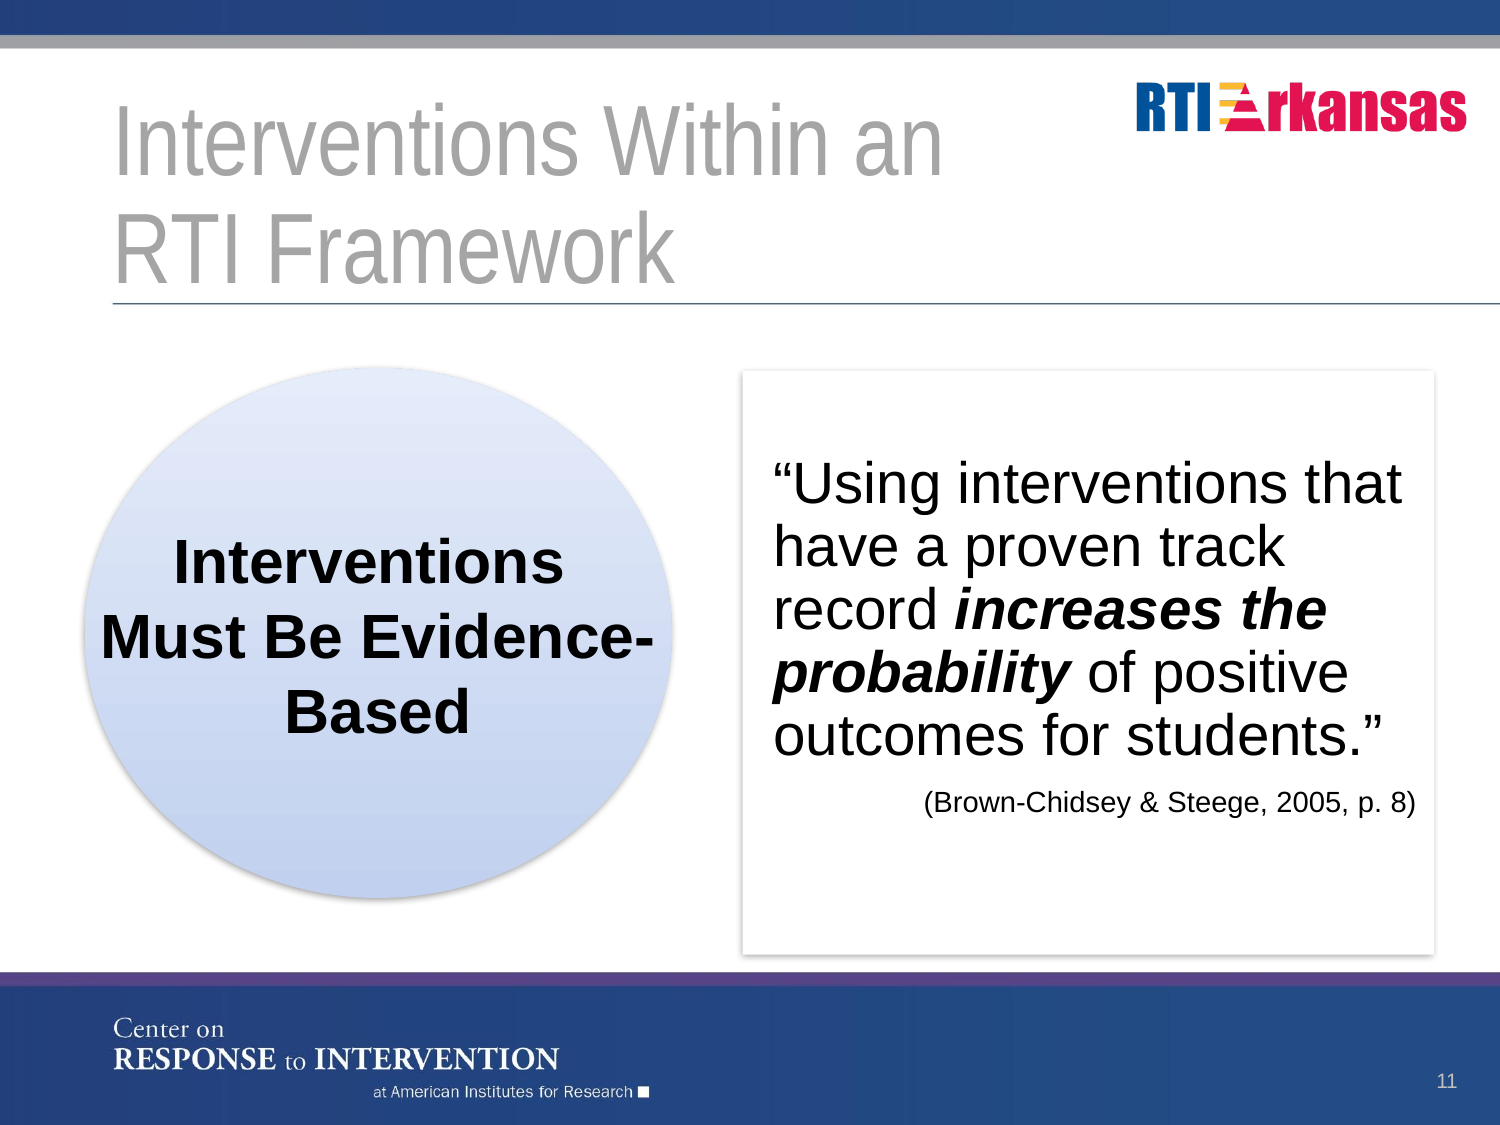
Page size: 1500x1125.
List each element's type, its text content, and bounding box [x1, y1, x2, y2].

picture [0, 0, 1500, 1125]
slide_number 11 [1436, 1067, 1462, 1093]
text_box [742, 316, 1475, 956]
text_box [84, 367, 672, 899]
title Interventions Within an RTI Framework [112, 52, 1462, 305]
